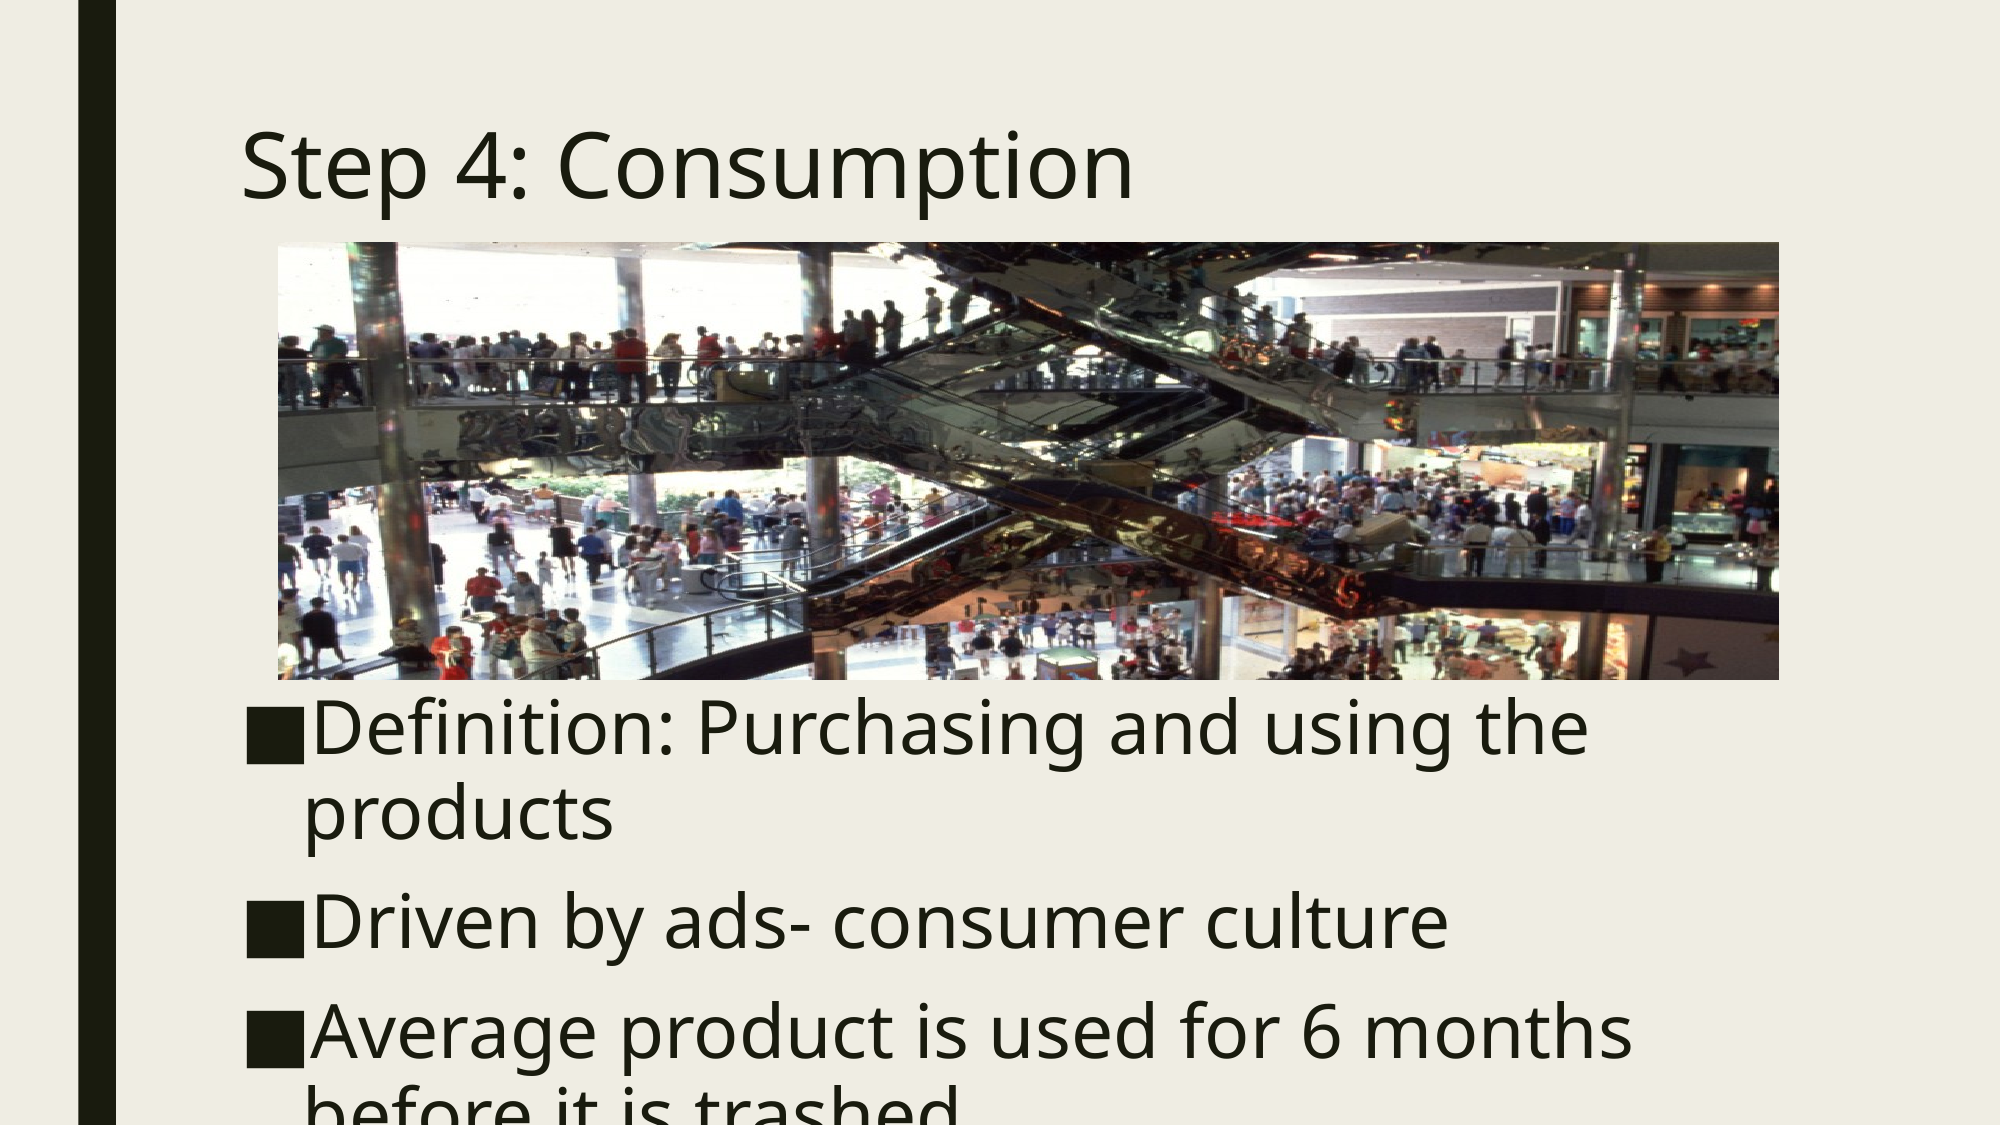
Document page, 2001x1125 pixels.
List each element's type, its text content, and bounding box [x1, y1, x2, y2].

title Step 4: Consumption [225, 112, 1800, 357]
list Definition: Purchasing and using the products Driven by ads- consumer culture Average product is used for 6 months before it is trashed [225, 679, 1800, 1125]
picture [278, 242, 1779, 680]
